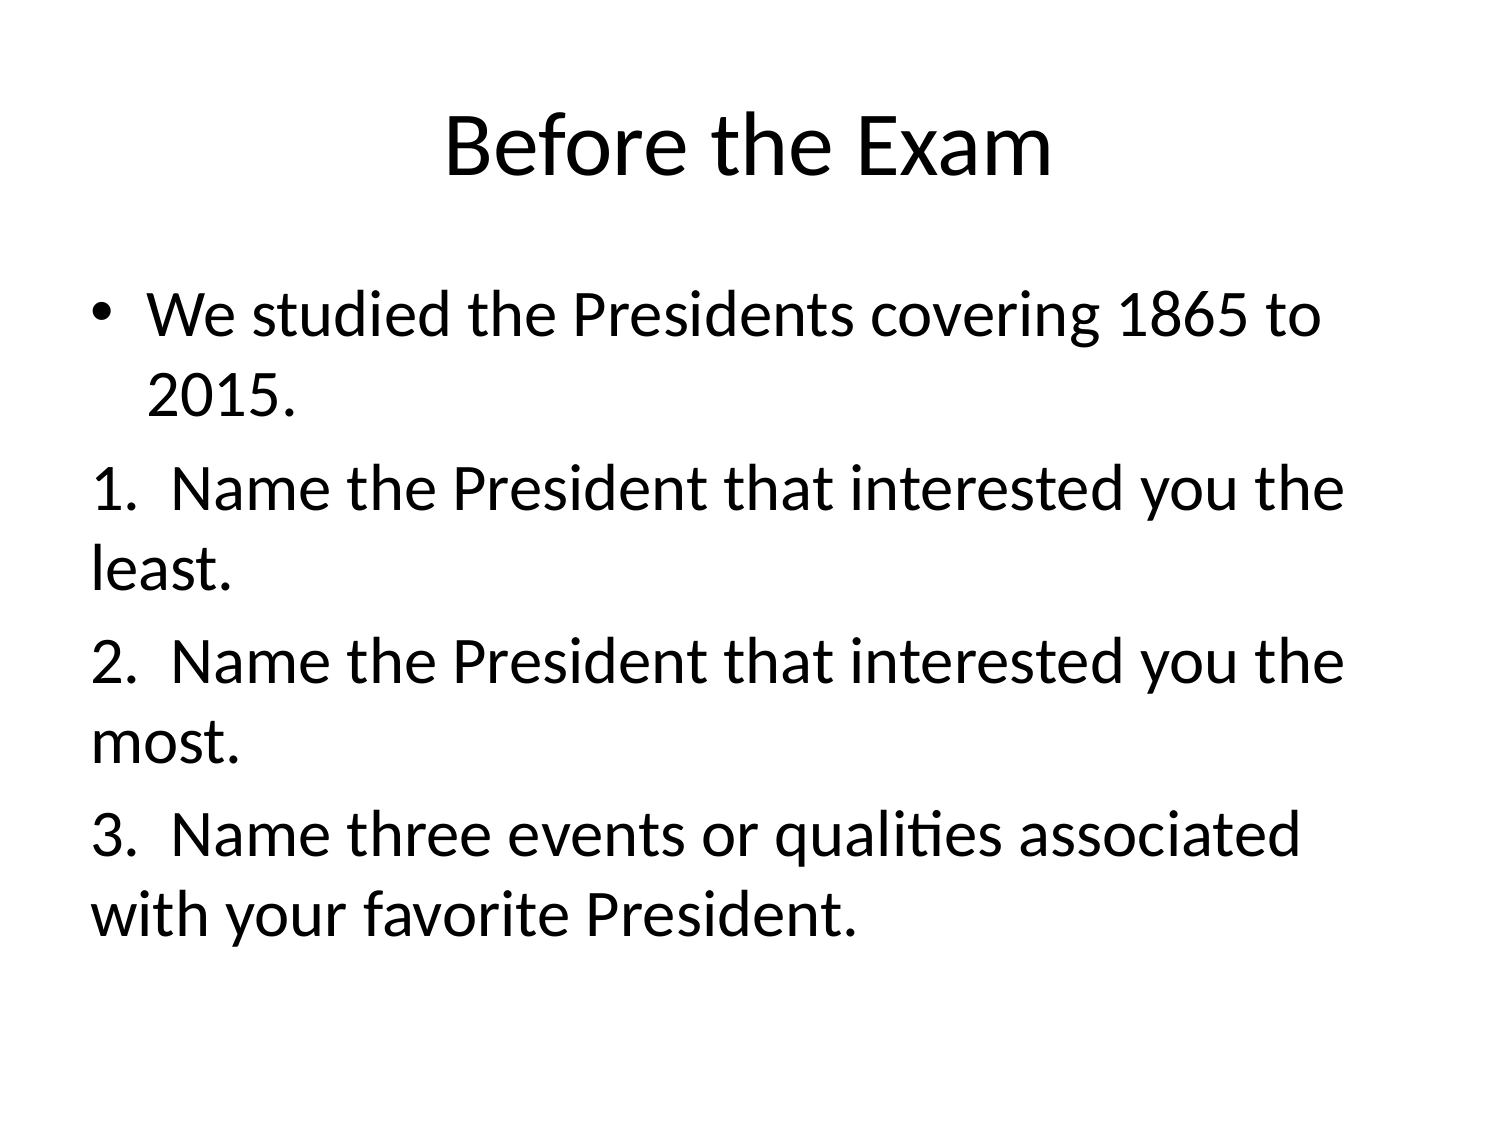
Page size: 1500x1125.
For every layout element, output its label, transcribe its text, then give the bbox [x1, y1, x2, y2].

list We studied the Presidents covering 1865 to 2015. 1. Name the President that interested you the least. 2. Name the President that interested you the most. 3. Name three events or qualities associated with your favorite President. [75, 262, 1425, 1005]
title Before the Exam [75, 45, 1425, 233]
